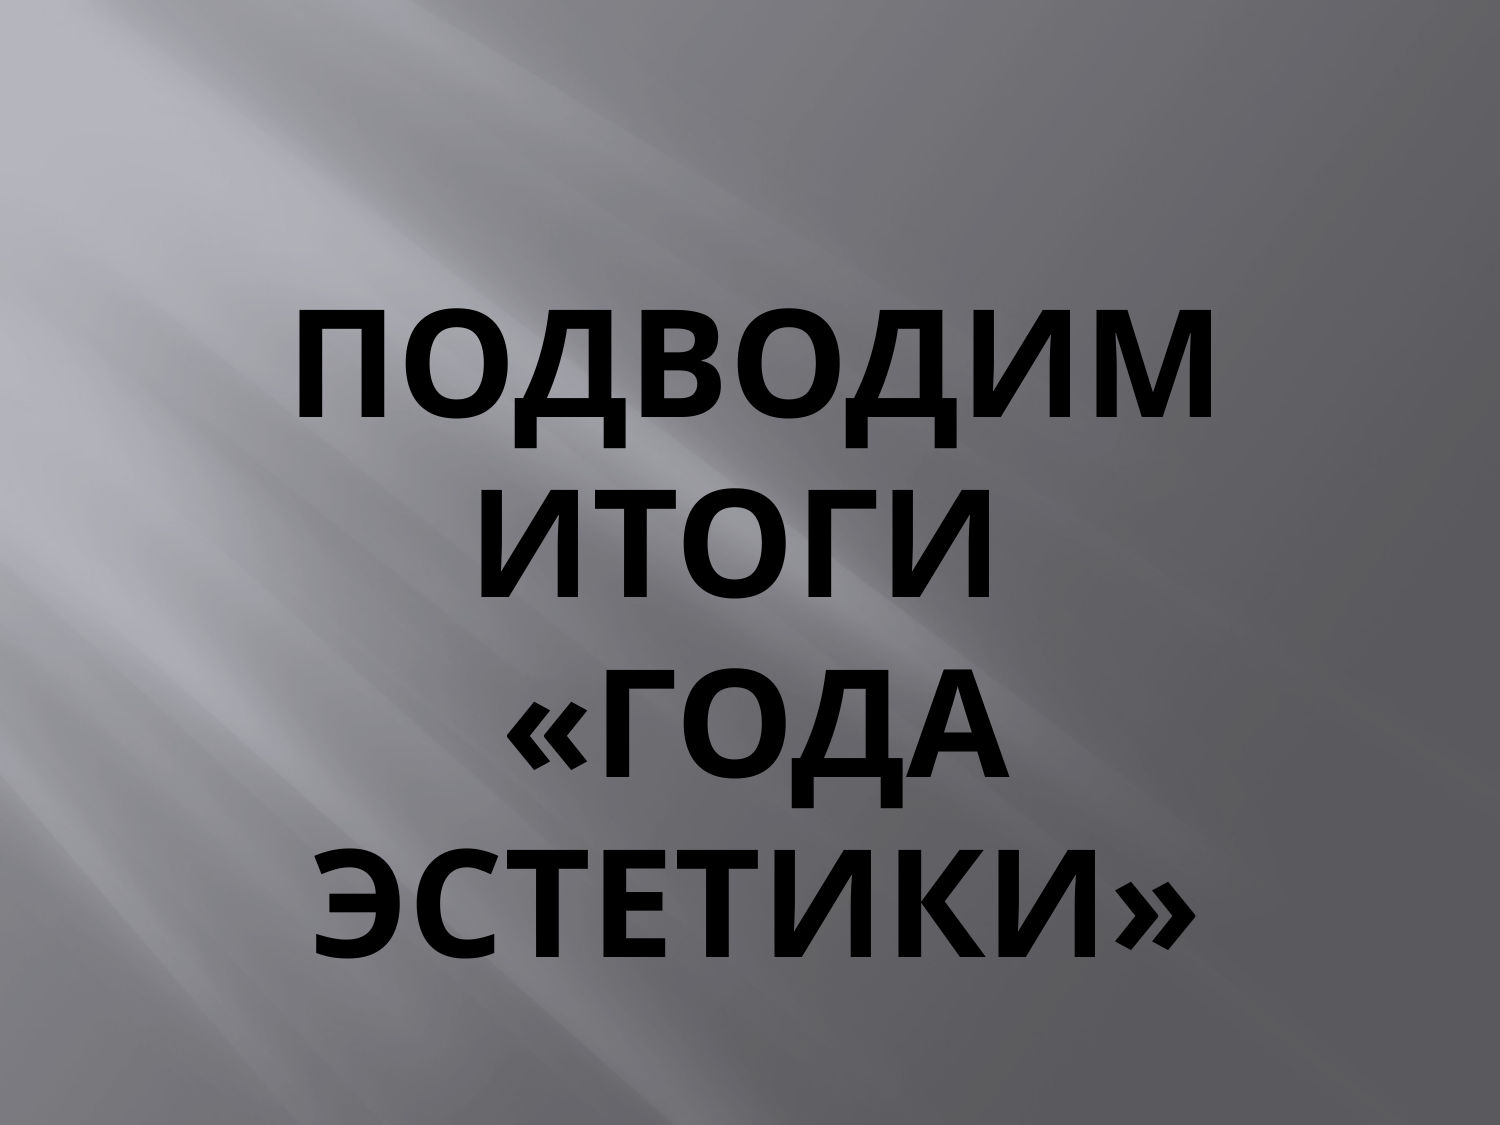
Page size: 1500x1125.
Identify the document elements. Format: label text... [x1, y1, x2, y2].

title Подводим итоги «Года Эстетики» [123, 90, 1388, 988]
subtitle [225, 546, 1275, 834]
